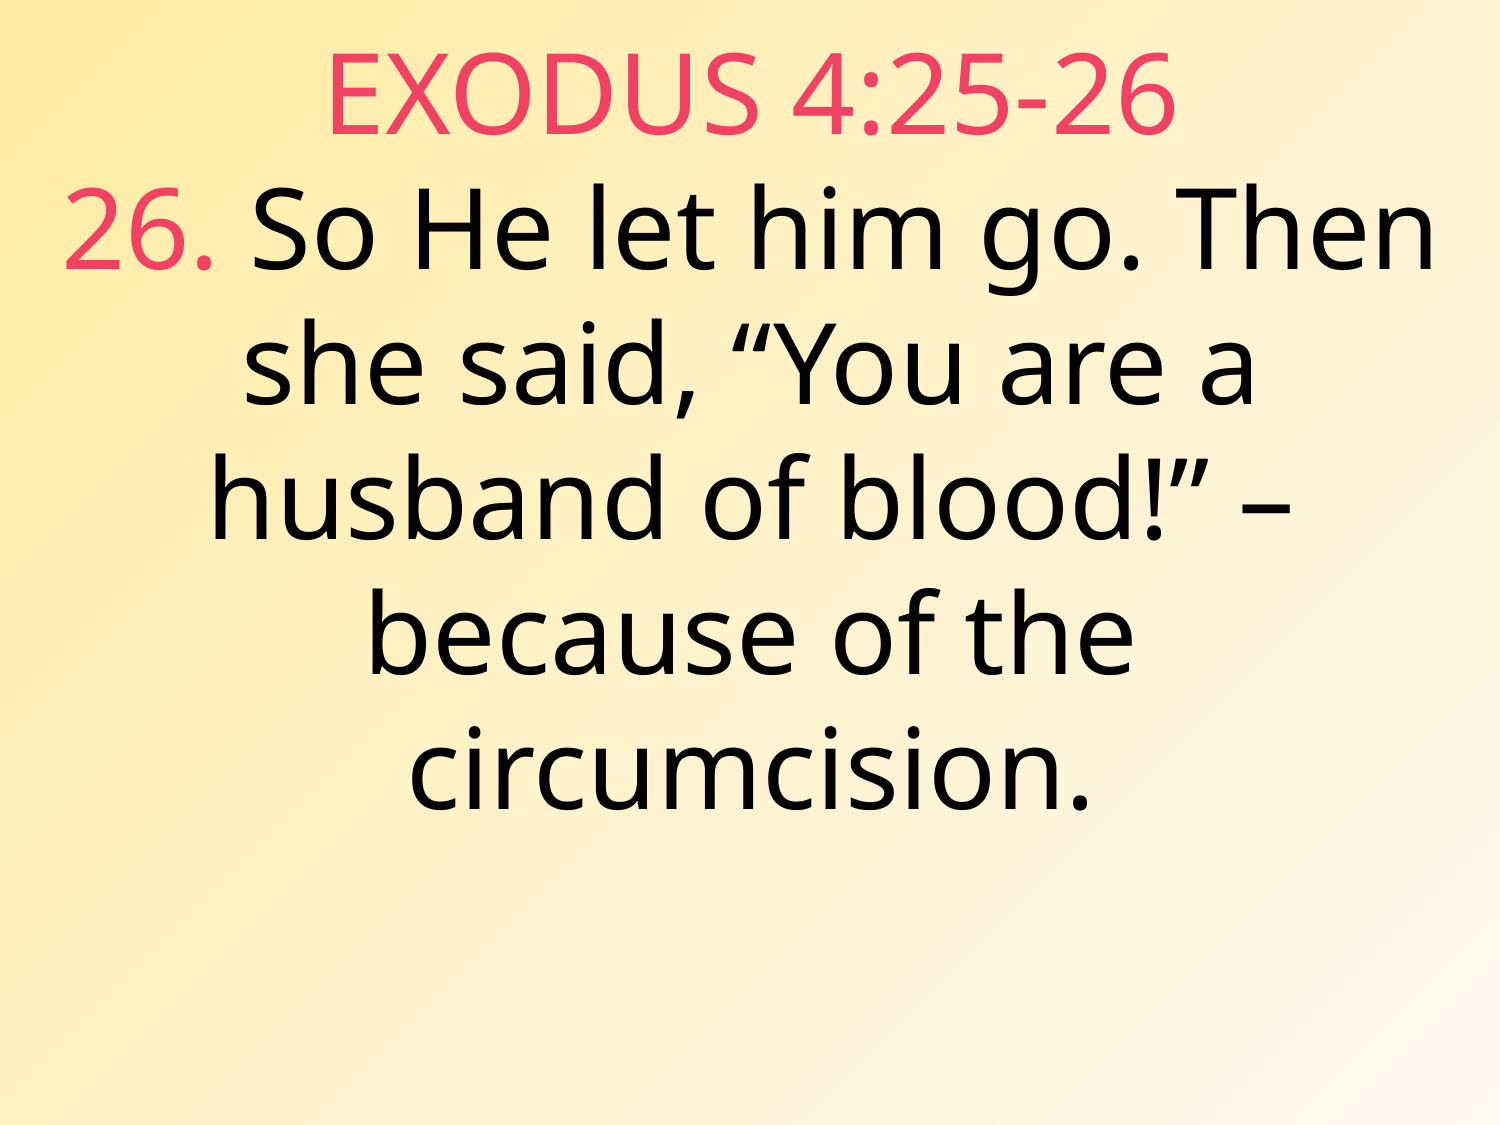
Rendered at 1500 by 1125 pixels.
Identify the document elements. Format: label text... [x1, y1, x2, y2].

text_box EXODUS 4:25-26 26. So He let him go. Then she said, “You are a husband of blood!” – because of the circumcision. [18, 14, 1484, 840]
